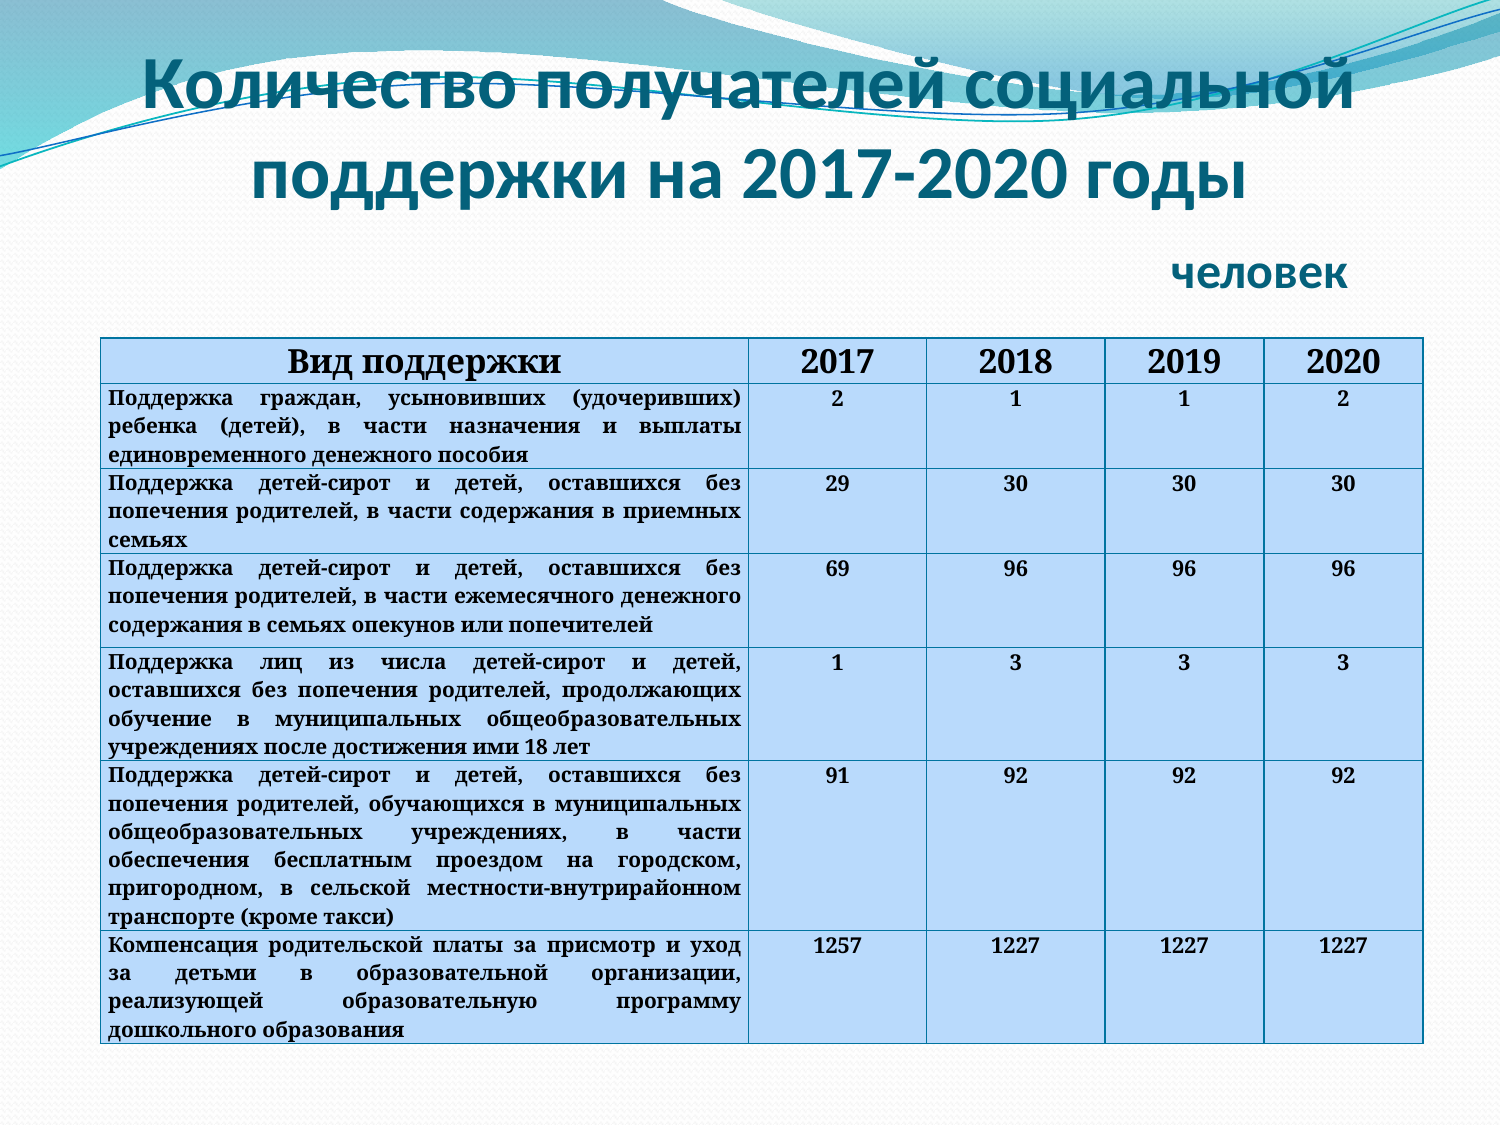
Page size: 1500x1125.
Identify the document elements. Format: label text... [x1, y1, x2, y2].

table_cell 1227 [1106, 931, 1263, 1043]
table_header 2017 [749, 339, 926, 383]
table_cell 1 [749, 648, 926, 760]
table_cell 1227 [927, 931, 1104, 1043]
table_cell 1257 [749, 931, 926, 1043]
table_cell 92 [927, 761, 1104, 930]
table_cell 2 [749, 384, 926, 468]
table_cell 3 [1265, 648, 1422, 760]
table_cell 30 [1106, 469, 1263, 553]
table_cell Поддержка граждан, усыновивших (удочеривших) ребенка (детей), в части назначения и выплаты единовременного денежного пособия [101, 384, 748, 468]
table_cell 1 [1106, 384, 1263, 468]
table_header 2019 [1106, 339, 1263, 383]
title Количество получателей социальной поддержки на 2017-2020 годы человек [74, 115, 1426, 304]
table_cell Поддержка детей-сирот и детей, оставшихся без попечения родителей, обучающихся в муниципальных общеобразовательных учреждениях, в части обеспечения бесплатным проездом на городском, пригородном, в сельской местности-внутрирайонном транспорте (кроме такси) [101, 761, 748, 930]
table_cell Поддержка детей-сирот и детей, оставшихся без попечения родителей, в части ежемесячного денежного содержания в семьях опекунов или попечителей [101, 554, 748, 647]
table_cell Поддержка лиц из числа детей-сирот и детей, оставшихся без попечения родителей, продолжающих обучение в муниципальных общеобразовательных учреждениях после достижения ими 18 лет [101, 648, 748, 760]
table_header 2018 [927, 339, 1104, 383]
table_cell 92 [1106, 761, 1263, 930]
table_cell 96 [1265, 554, 1422, 647]
table_cell 1227 [1265, 931, 1422, 1043]
table_cell 96 [927, 554, 1104, 647]
table_header 2020 [1265, 339, 1422, 383]
table_cell 30 [1265, 469, 1422, 553]
table_cell Компенсация родительской платы за присмотр и уход за детьми в образовательной организации, реализующей образовательную программу дошкольного образования [101, 931, 748, 1043]
table_cell 96 [1106, 554, 1263, 647]
table_header Вид поддержки [101, 339, 748, 383]
table_cell 3 [1106, 648, 1263, 760]
table_cell 69 [749, 554, 926, 647]
table_cell 29 [749, 469, 926, 553]
table_cell 91 [749, 761, 926, 930]
table_cell 92 [1265, 761, 1422, 930]
table_cell Поддержка детей-сирот и детей, оставшихся без попечения родителей, в части содержания в приемных семьях [101, 469, 748, 553]
table_cell 1 [927, 384, 1104, 468]
table_cell 3 [927, 648, 1104, 760]
table_cell 2 [1265, 384, 1422, 468]
table_cell 30 [927, 469, 1104, 553]
